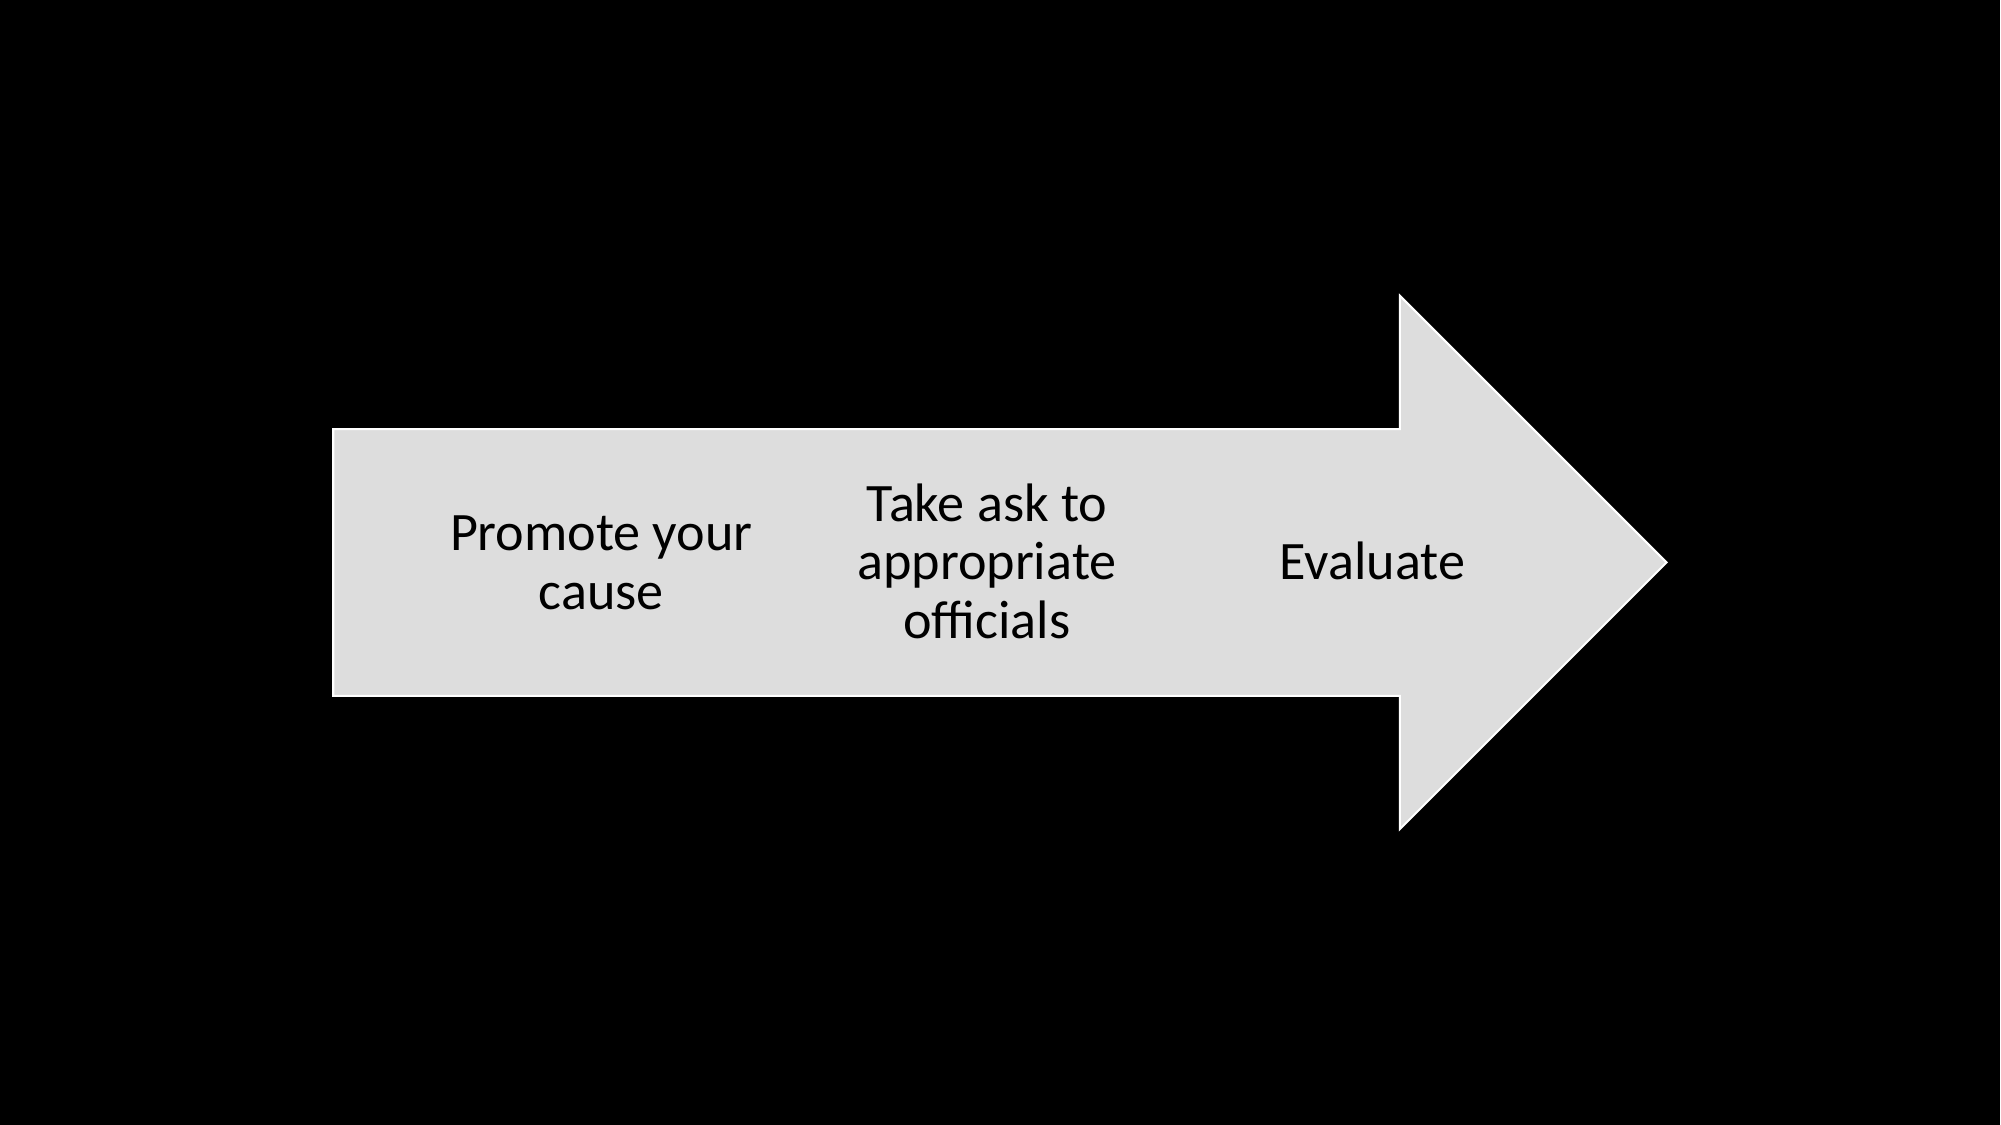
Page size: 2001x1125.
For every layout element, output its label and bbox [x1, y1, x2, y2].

text_box [333, 117, 1667, 1007]
